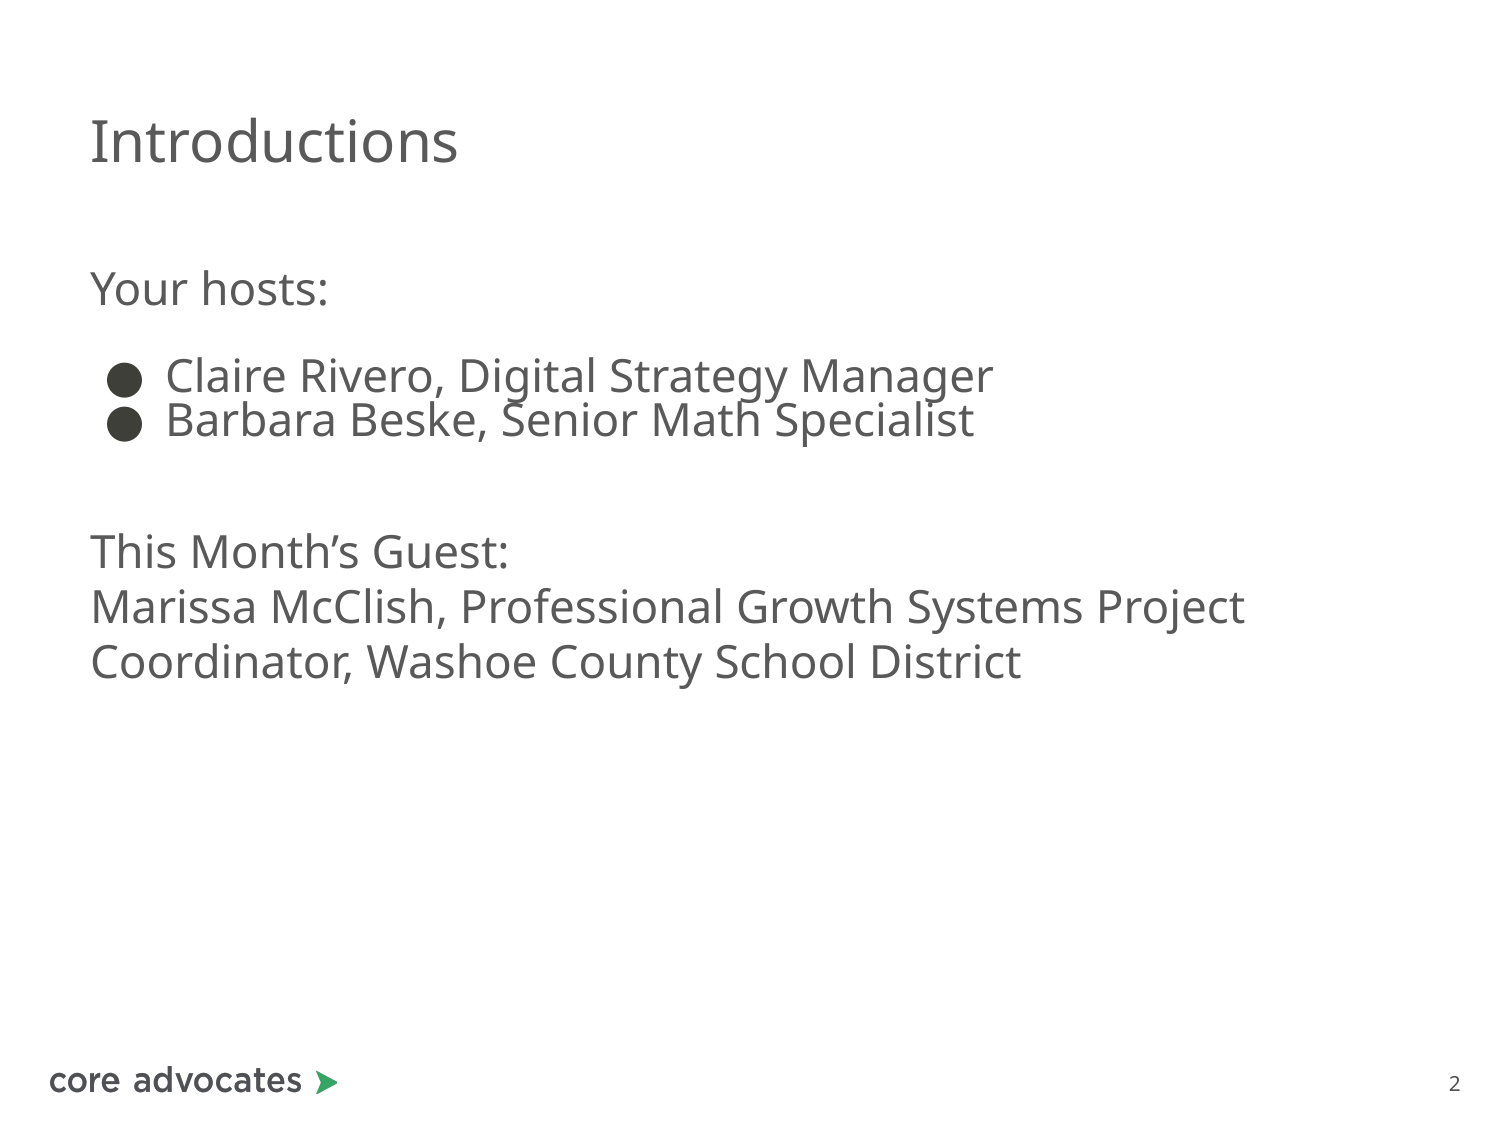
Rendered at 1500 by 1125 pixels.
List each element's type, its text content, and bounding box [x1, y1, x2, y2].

title Introductions [75, 45, 1425, 233]
picture [50, 1066, 337, 1094]
list Your hosts: Claire Rivero, Digital Strategy Manager Barbara Beske, Senior Math Specialist This Month’s Guest: Marissa McClish, Professional Growth Systems Project Coordinator, Washoe County School District [75, 262, 1425, 1005]
